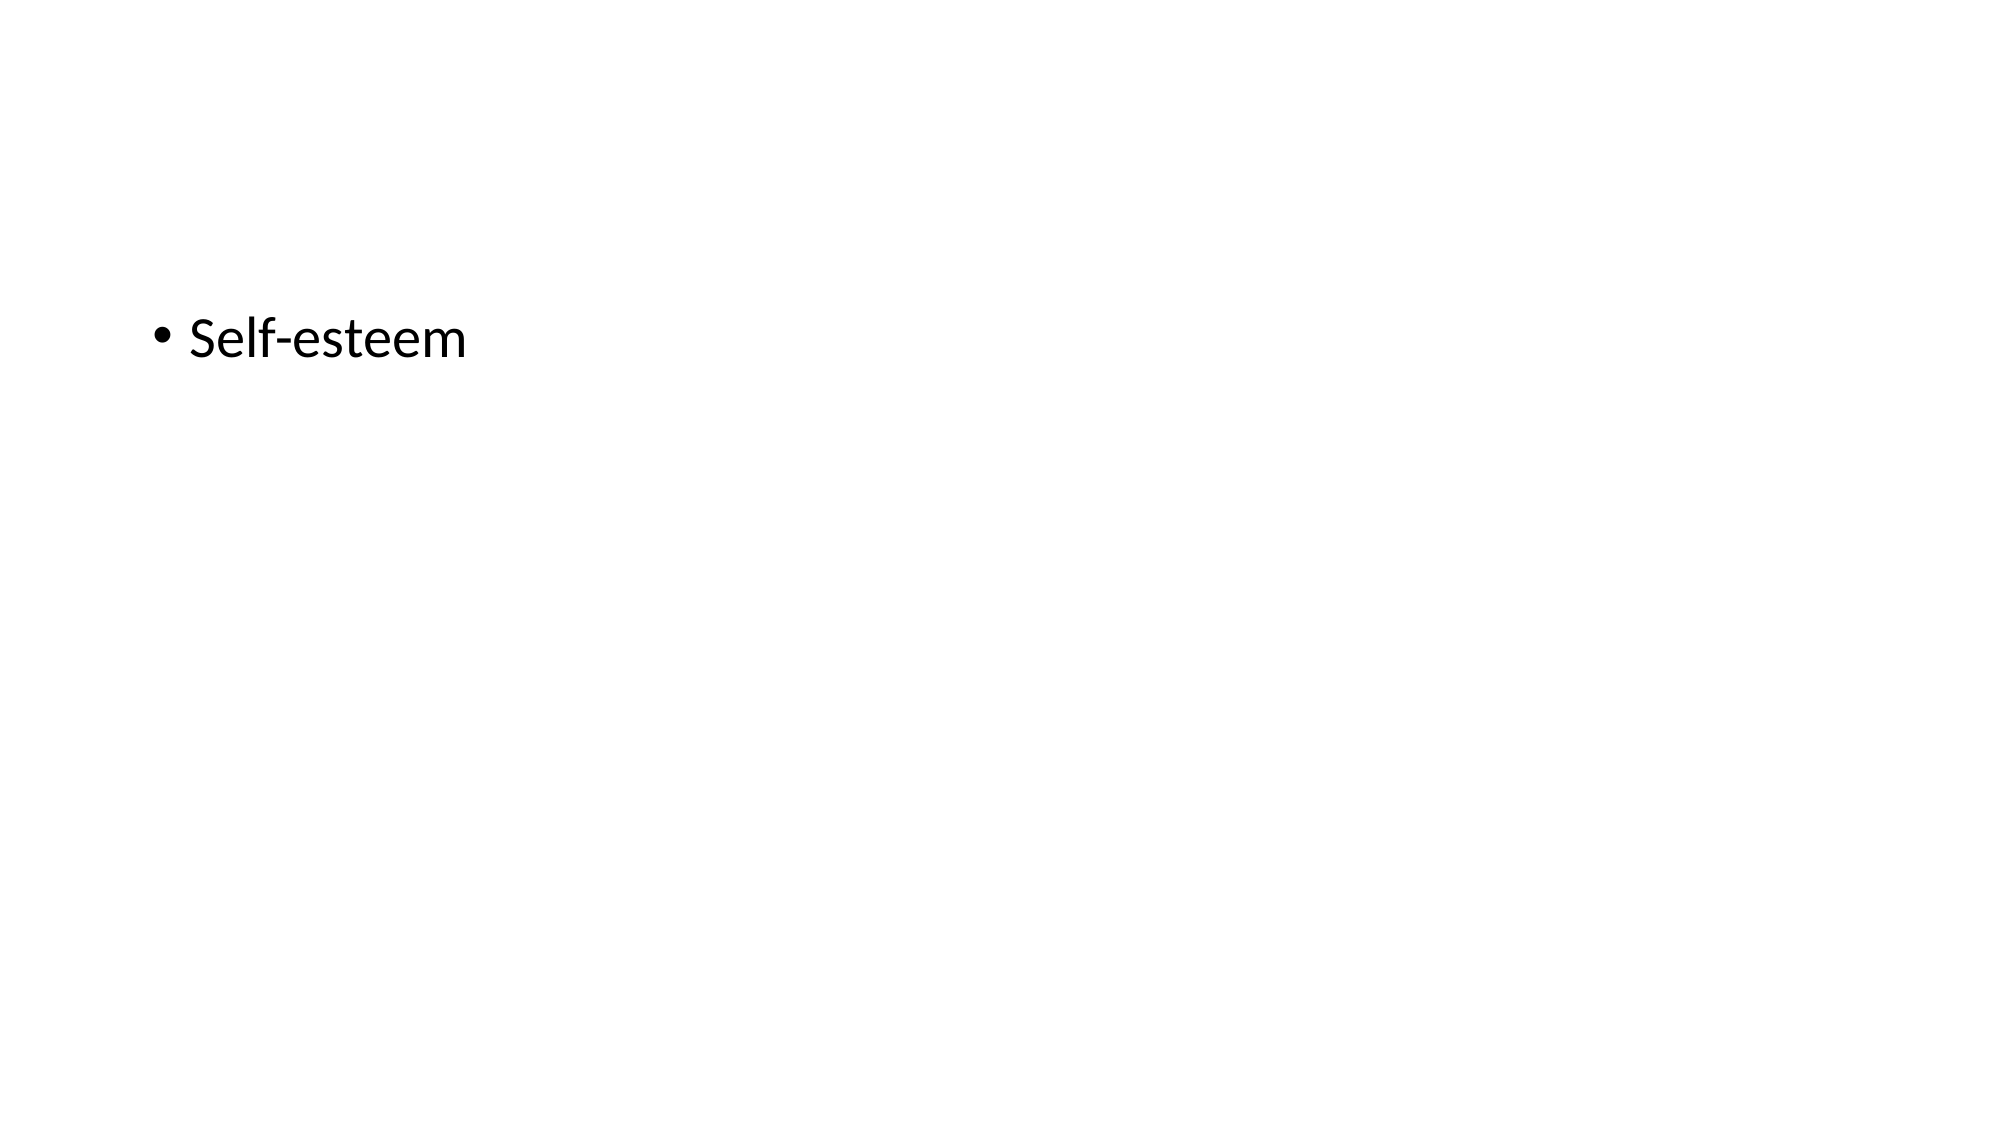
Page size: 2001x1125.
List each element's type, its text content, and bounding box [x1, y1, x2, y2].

list Self-esteem [137, 299, 1863, 1014]
